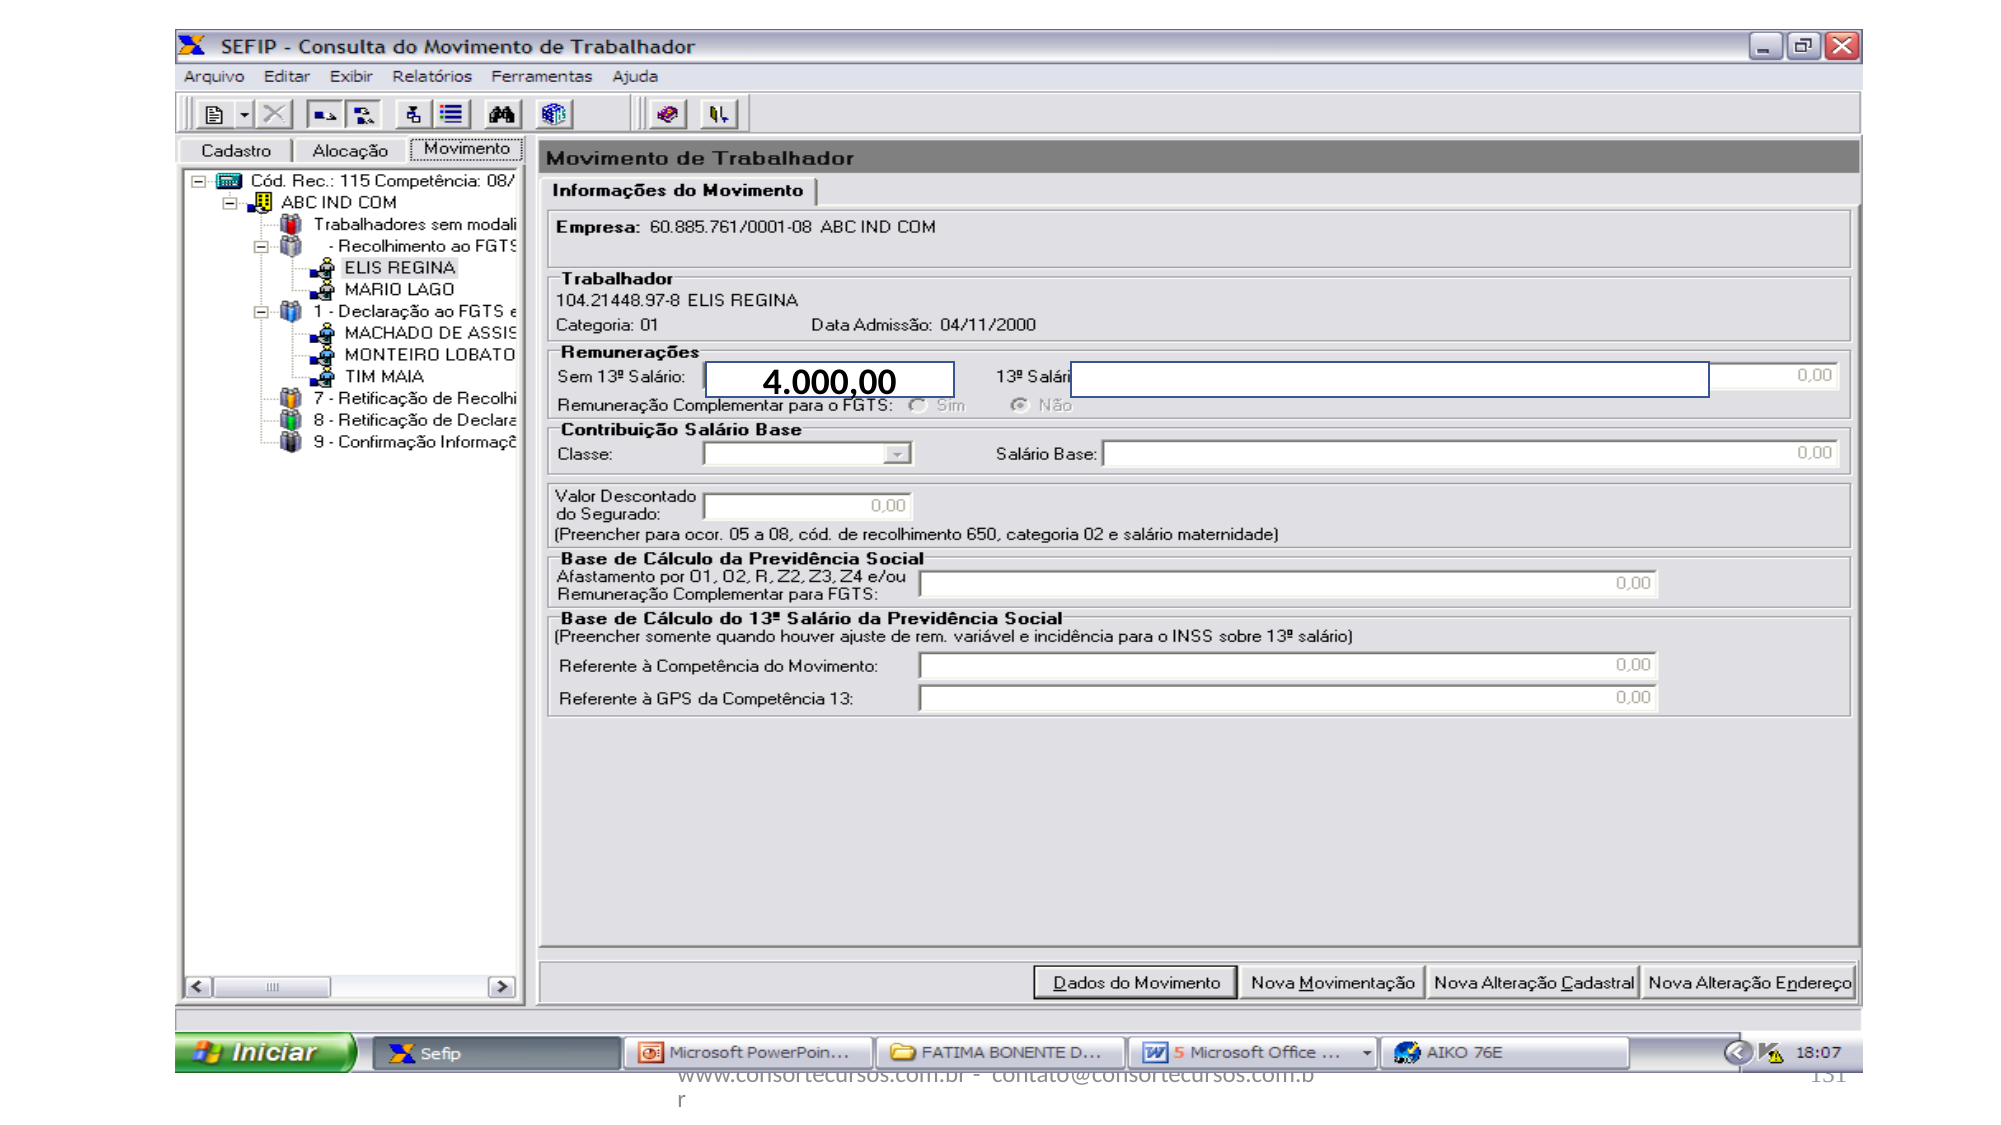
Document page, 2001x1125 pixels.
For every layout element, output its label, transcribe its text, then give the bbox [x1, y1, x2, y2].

footer www.consortecursos.com.br - contato@consortecursos.com.br [662, 1073, 1338, 1103]
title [175, 29, 1863, 1073]
slide_number 131 [1412, 1073, 1863, 1103]
